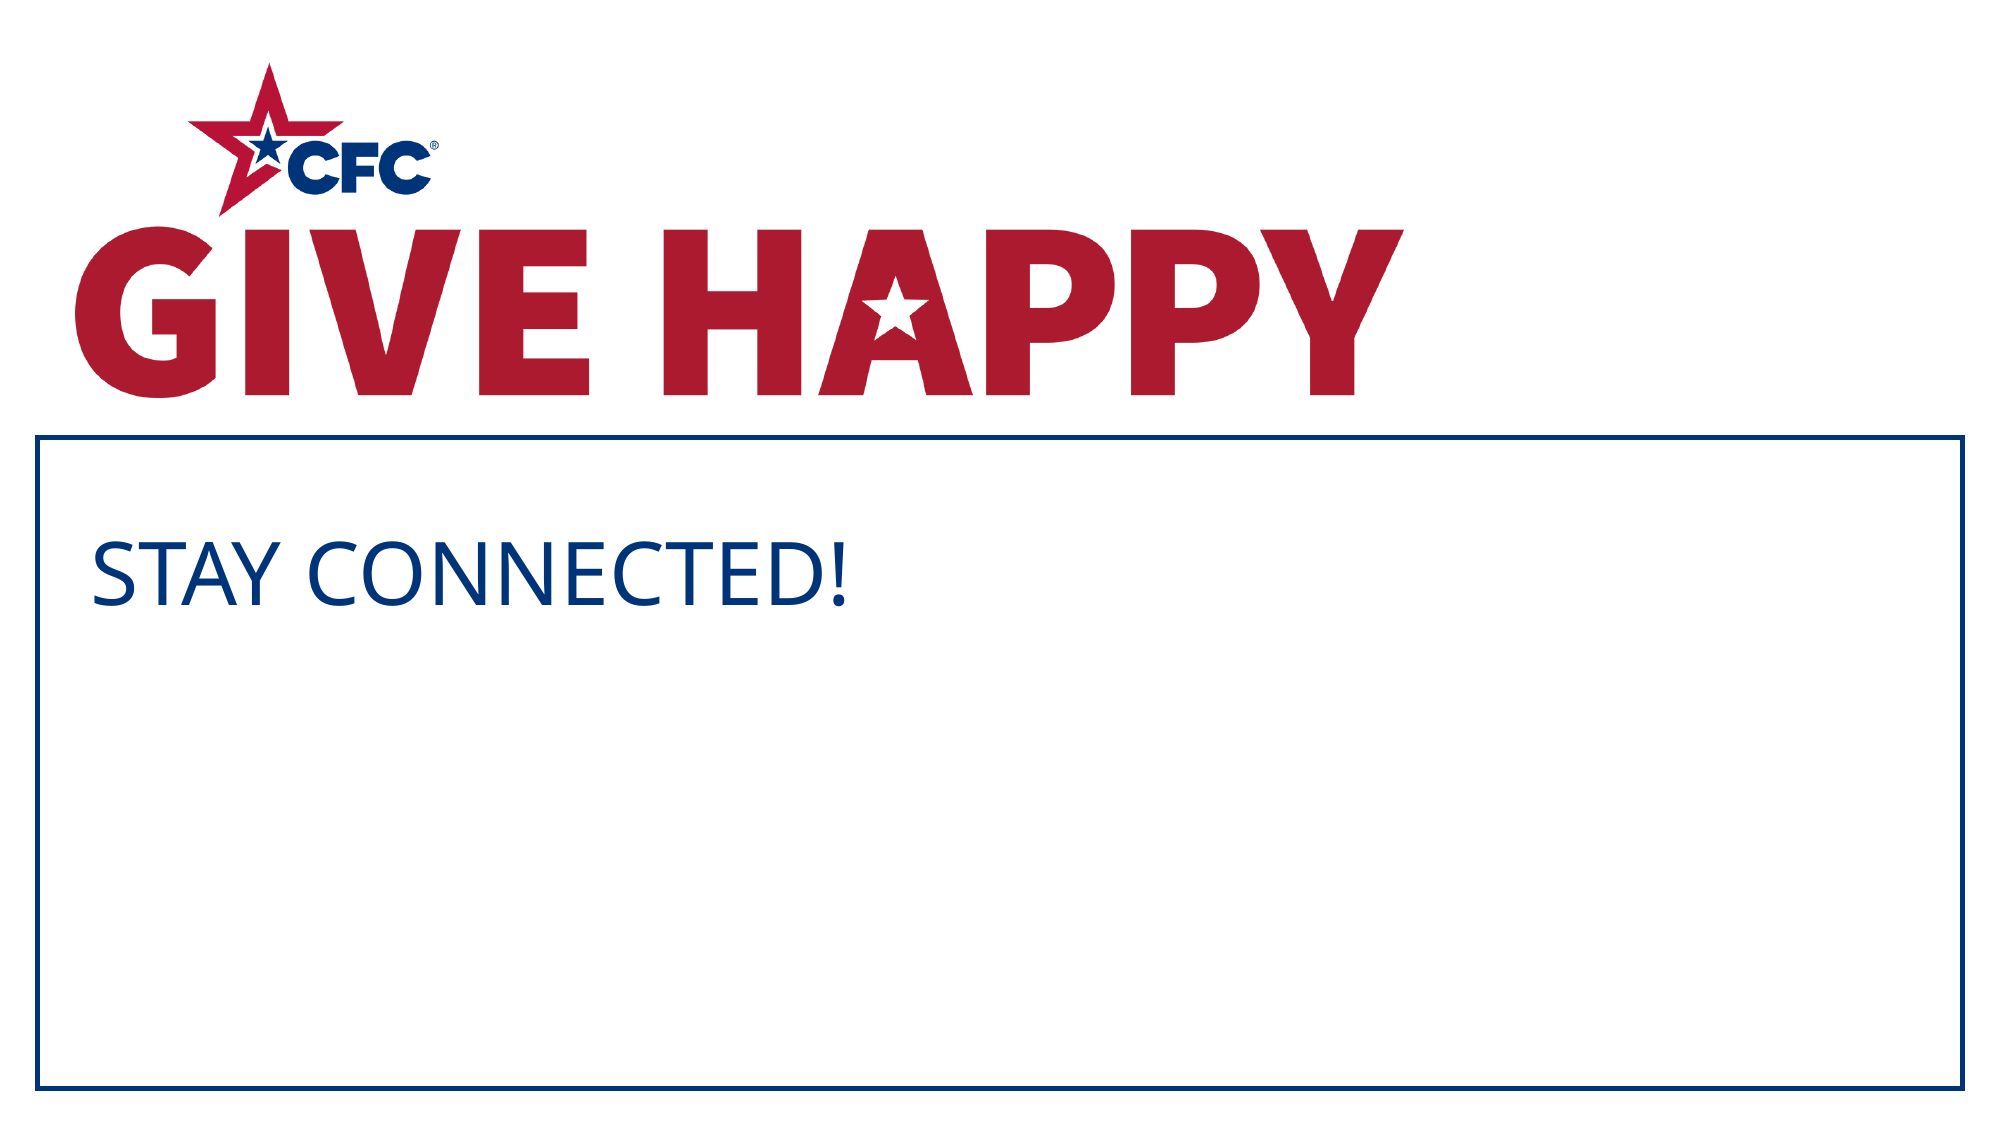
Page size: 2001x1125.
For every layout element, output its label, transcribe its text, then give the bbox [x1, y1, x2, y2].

title STAY CONNECTED! [75, 457, 915, 675]
picture [75, 62, 1404, 398]
